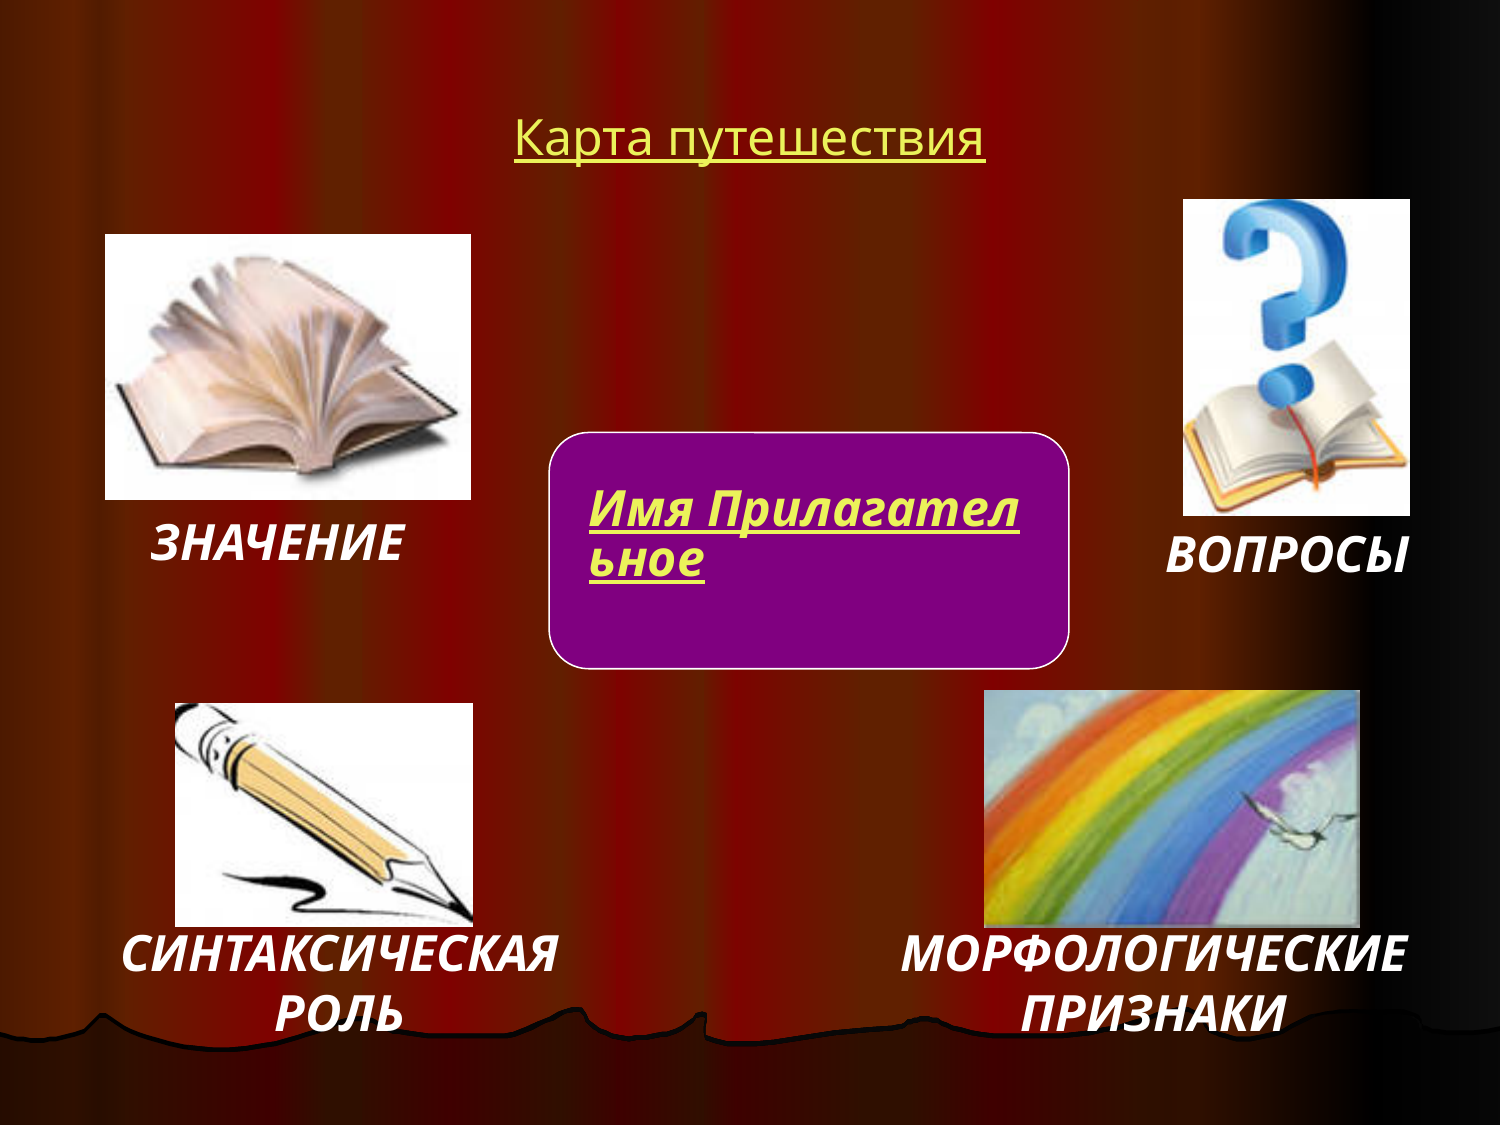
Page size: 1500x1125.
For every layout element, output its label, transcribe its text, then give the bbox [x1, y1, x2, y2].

text_box ВОПРОСЫ [1045, 515, 1500, 591]
text_box Имя Прилагательное [574, 468, 1035, 552]
picture [105, 234, 472, 500]
picture [984, 689, 1360, 928]
picture [175, 702, 473, 927]
text_box [549, 432, 1069, 669]
text_box МОРФОЛОГИЧЕСКИЕ ПРИЗНАКИ [855, 913, 1453, 1049]
picture [1183, 198, 1410, 516]
text_box ЗНАЧЕНИЕ [41, 503, 514, 579]
title Карта путешествия [74, 45, 1426, 233]
text_box СИНТАКСИЧЕСКАЯ РОЛЬ [82, 913, 598, 1049]
